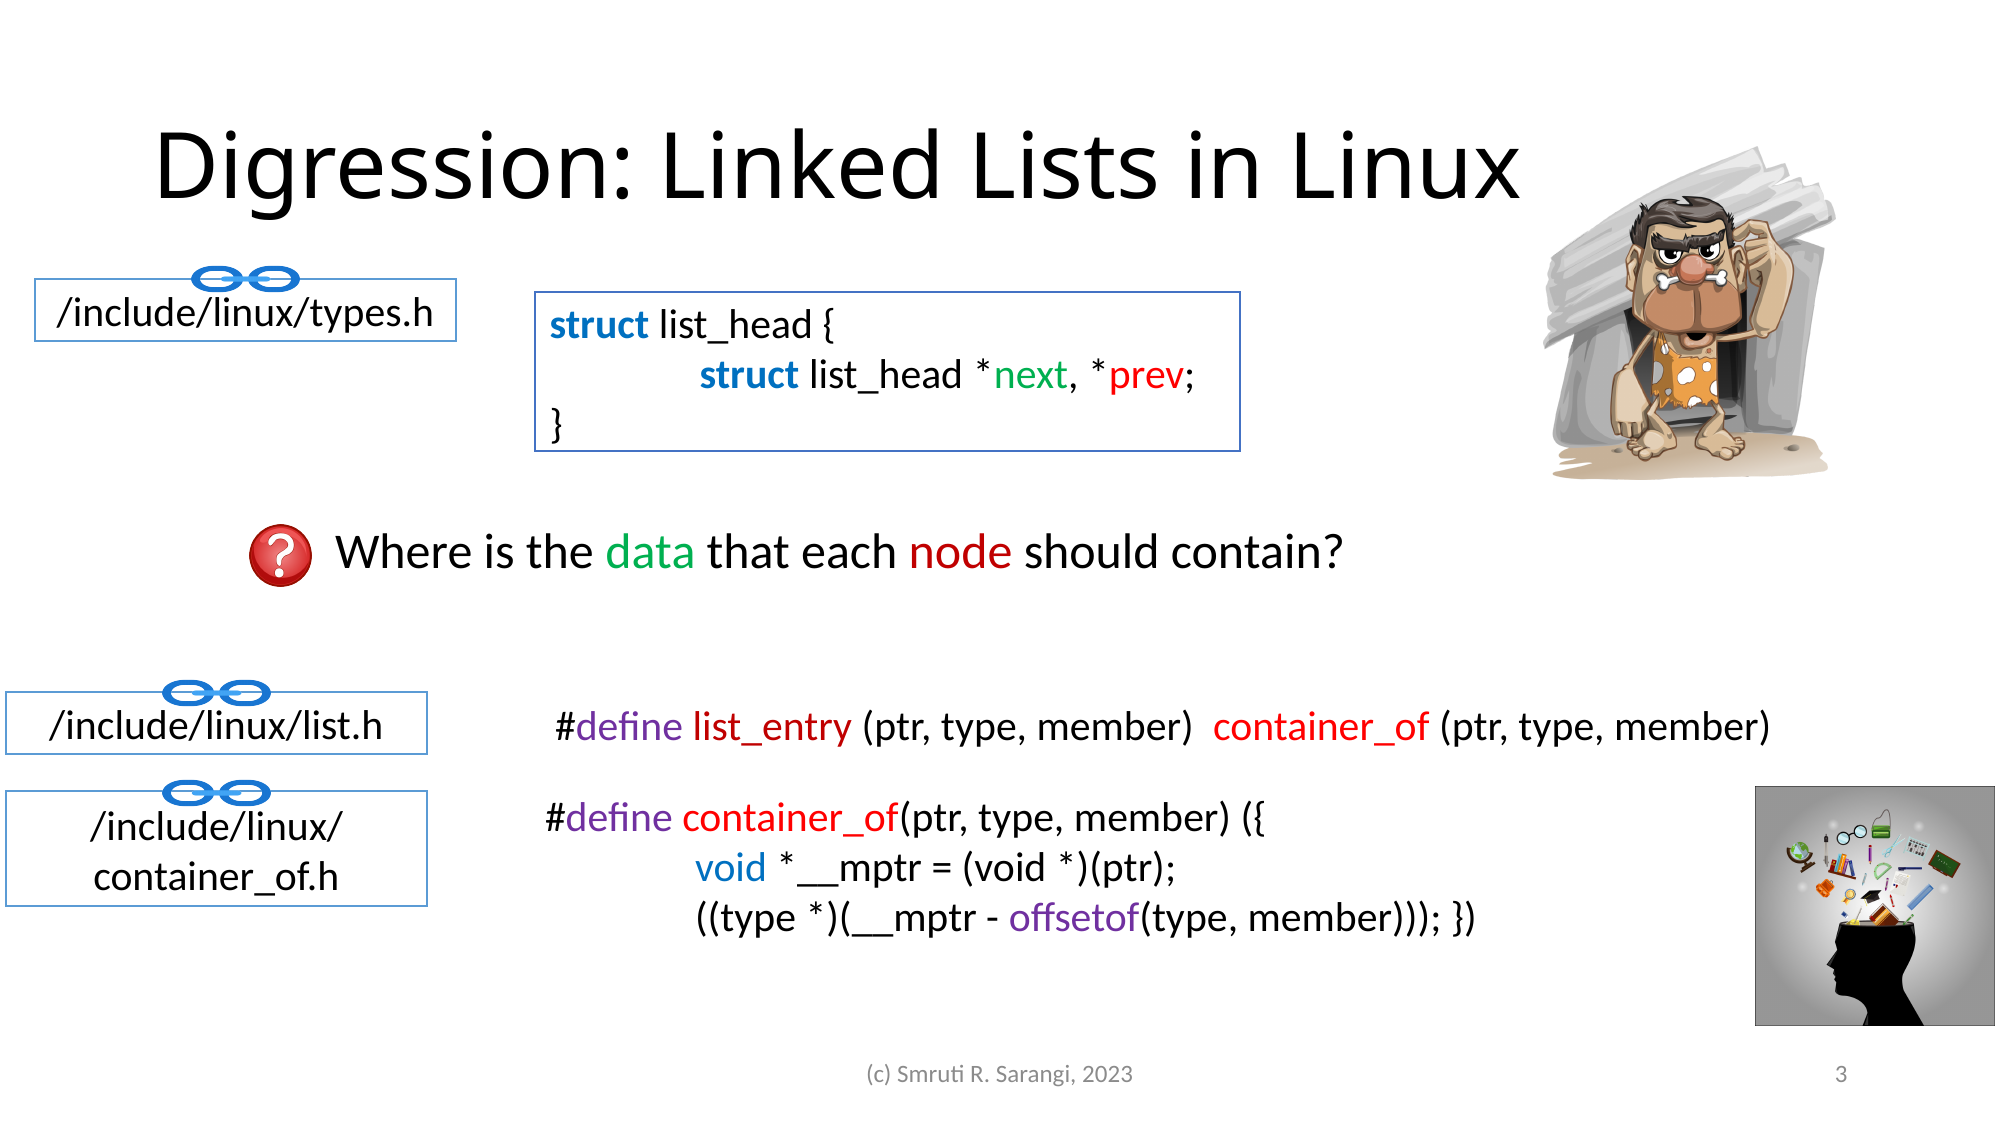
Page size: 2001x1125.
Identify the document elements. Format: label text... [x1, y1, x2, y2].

text_box /include/linux/container_of.h [5, 790, 428, 907]
title Digression: Linked Lists in Linux [137, 59, 1863, 278]
picture [162, 661, 271, 725]
picture [162, 761, 271, 825]
text_box struct list_head { struct list_head *next, *prev; } [534, 291, 1241, 452]
picture [249, 524, 312, 587]
picture [191, 247, 300, 311]
text_box #define container_of(ptr, type, member) ({ void *__mptr = (void *)(ptr); ((type *)(__mptr - offsetof(type, member))); }) [530, 782, 1910, 948]
slide_number 3 [1412, 1042, 1863, 1103]
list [1543, 146, 1836, 480]
text_box #define list_entry (ptr, type, member) container_of (ptr, type, member) [540, 691, 1787, 757]
text_box /include/linux/types.h [34, 278, 457, 342]
footer (c) Smruti R. Sarangi, 2023 [662, 1042, 1338, 1103]
picture [1755, 786, 1995, 1026]
text_box /include/linux/list.h [5, 691, 428, 755]
text_box Where is the data that each node should contain? [320, 511, 1372, 586]
